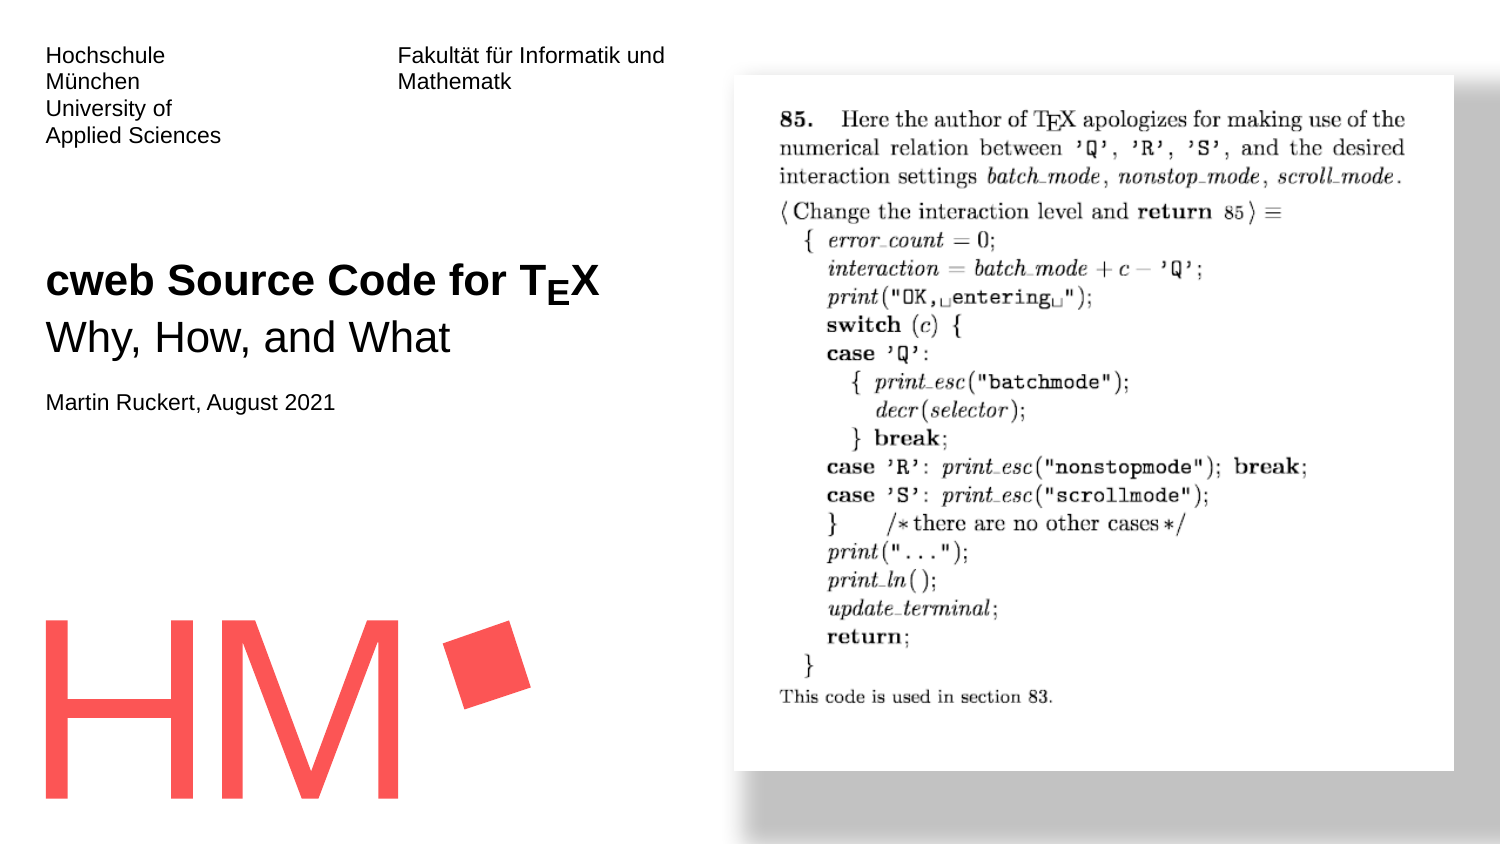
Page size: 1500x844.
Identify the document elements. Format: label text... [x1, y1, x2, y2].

title cweb Source Code for TEX Why, How, and What Martin Ruckert, August 2021 [45, 228, 706, 401]
subtitle Fakultät für Informatik und Mathematk [397, 41, 706, 160]
picture [734, 75, 1454, 771]
